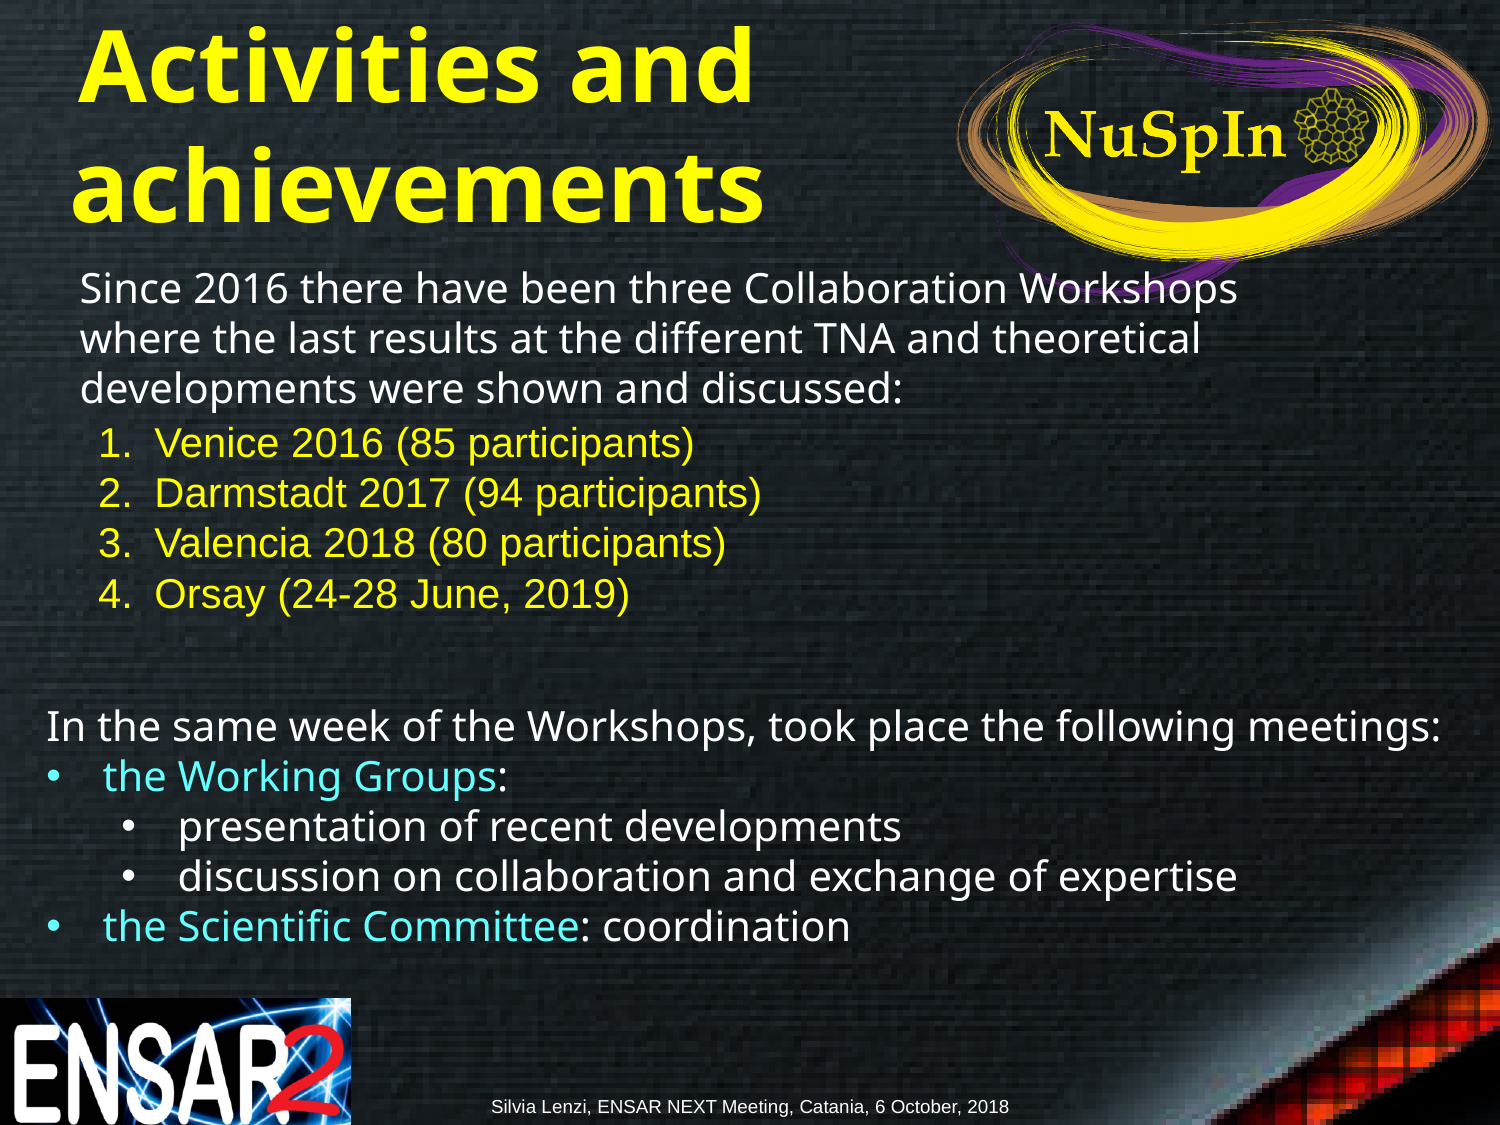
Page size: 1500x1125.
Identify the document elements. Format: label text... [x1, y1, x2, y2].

picture [0, 0, 1500, 1125]
text_box In the same week of the Workshops, took place the following meetings: the Working Groups: presentation of recent developments discussion on collaboration and exchange of expertise the Scientific Committee: coordination [31, 692, 1457, 958]
text_box Venice 2016 (85 participants) Darmstadt 2017 (94 participants) Valencia 2018 (80 participants) Orsay (24-28 June, 2019) [83, 408, 778, 624]
text_box Since 2016 there have been three Collaboration Workshops where the last results at the different TNA and theoretical developments were shown and discussed: [64, 254, 1270, 419]
title Activities and achievements [4, 0, 833, 183]
